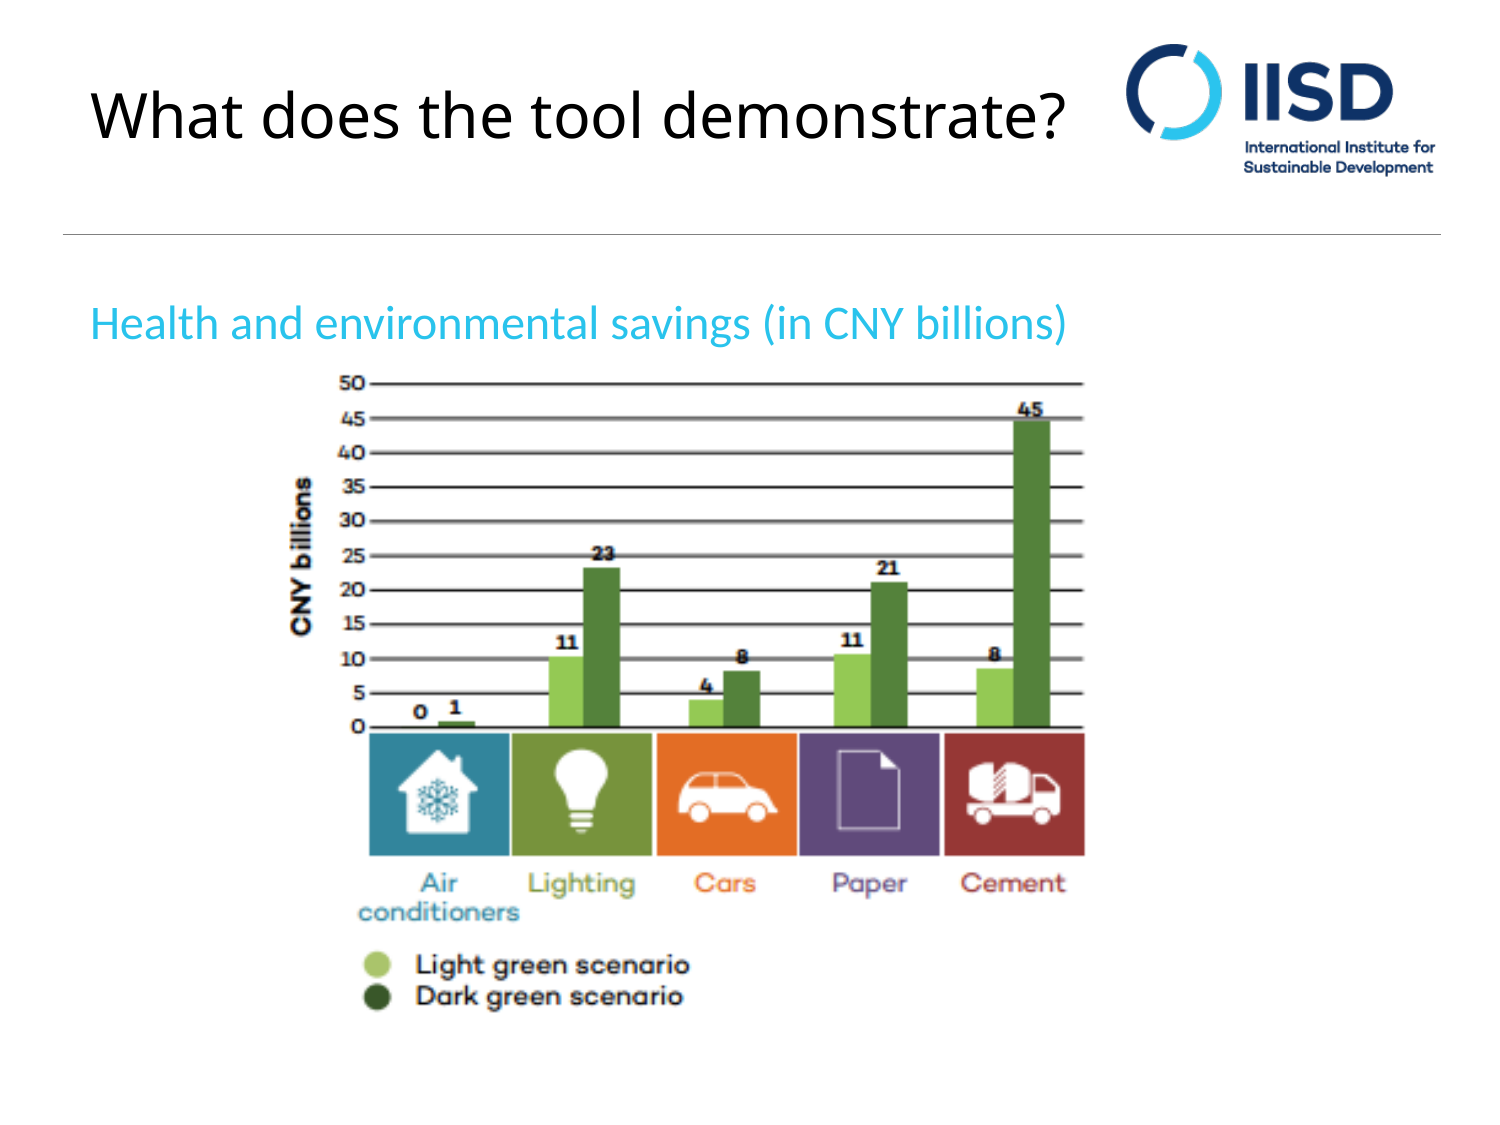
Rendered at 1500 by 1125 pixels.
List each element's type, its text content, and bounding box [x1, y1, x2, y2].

picture [289, 357, 1105, 1027]
subtitle Health and environmental savings (in CNY billions) [75, 290, 1426, 358]
title What does the tool demonstrate? [75, 43, 1084, 192]
picture [1125, 43, 1436, 177]
